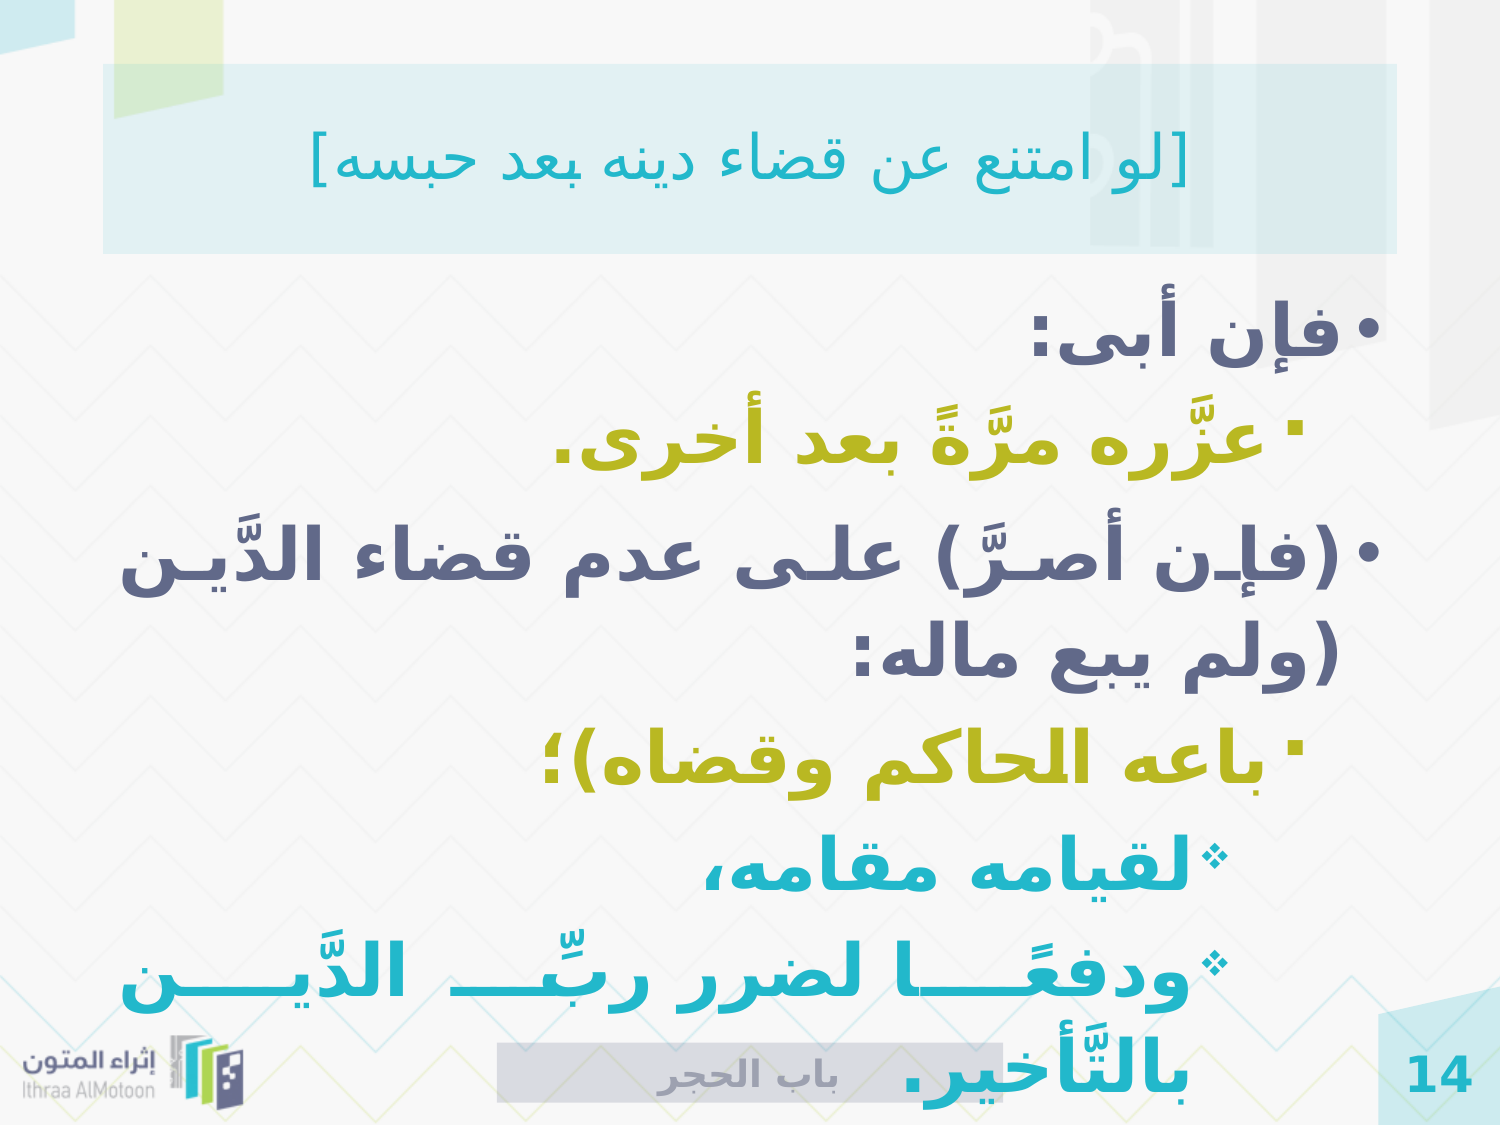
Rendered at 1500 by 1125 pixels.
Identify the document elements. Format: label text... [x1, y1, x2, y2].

footer باب الحجر [496, 1042, 1004, 1103]
picture [0, 0, 1500, 1125]
list فإن أبى: عزَّره مرَّةً بعد أخرى. (فإن أصرَّ) على عدم قضاء الدَّين (ولم يبع ماله: باعه الحاكم وقضاه)؛ لقيامه مقامه، ودفعًا لضرر ربِّ الدَّين بالتَّأخير. [103, 267, 1397, 1012]
title [لو امتنع عن قضاء دينه بعد حبسه] [103, 63, 1397, 254]
